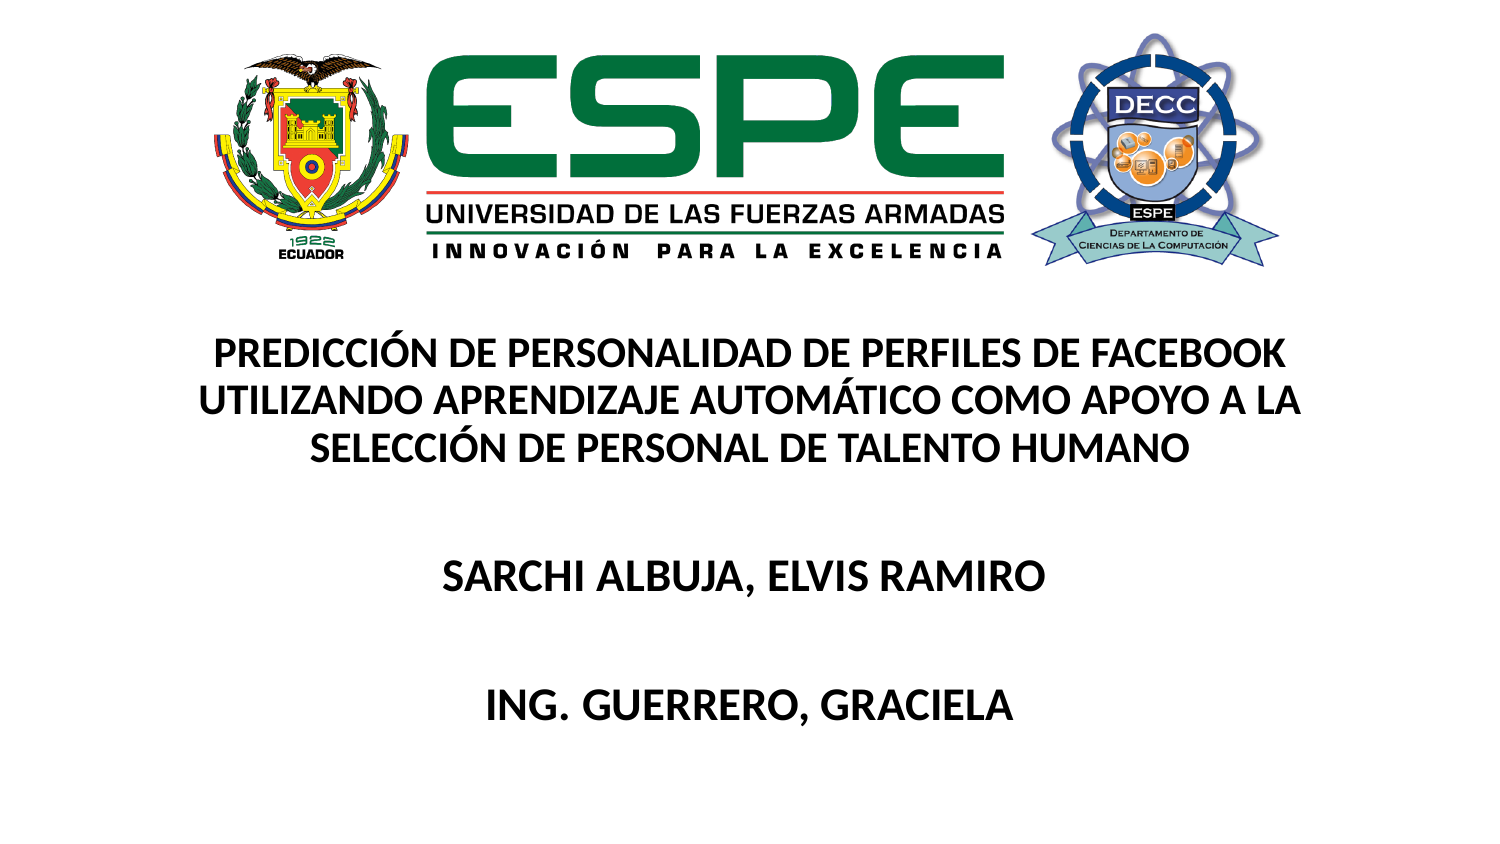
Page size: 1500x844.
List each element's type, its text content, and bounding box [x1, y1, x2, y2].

list PREDICCIÓN DE PERSONALIDAD DE PERFILES DE FACEBOOK UTILIZANDO APRENDIZAJE AUTOMÁTICO COMO APOYO A LA SELECCIÓN DE PERSONAL DE TALENTO HUMANO SARCHI ALBUJA, ELVIS RAMIRO ING. GUERRERO, GRACIELA [103, 324, 1397, 828]
picture [213, 32, 1297, 303]
